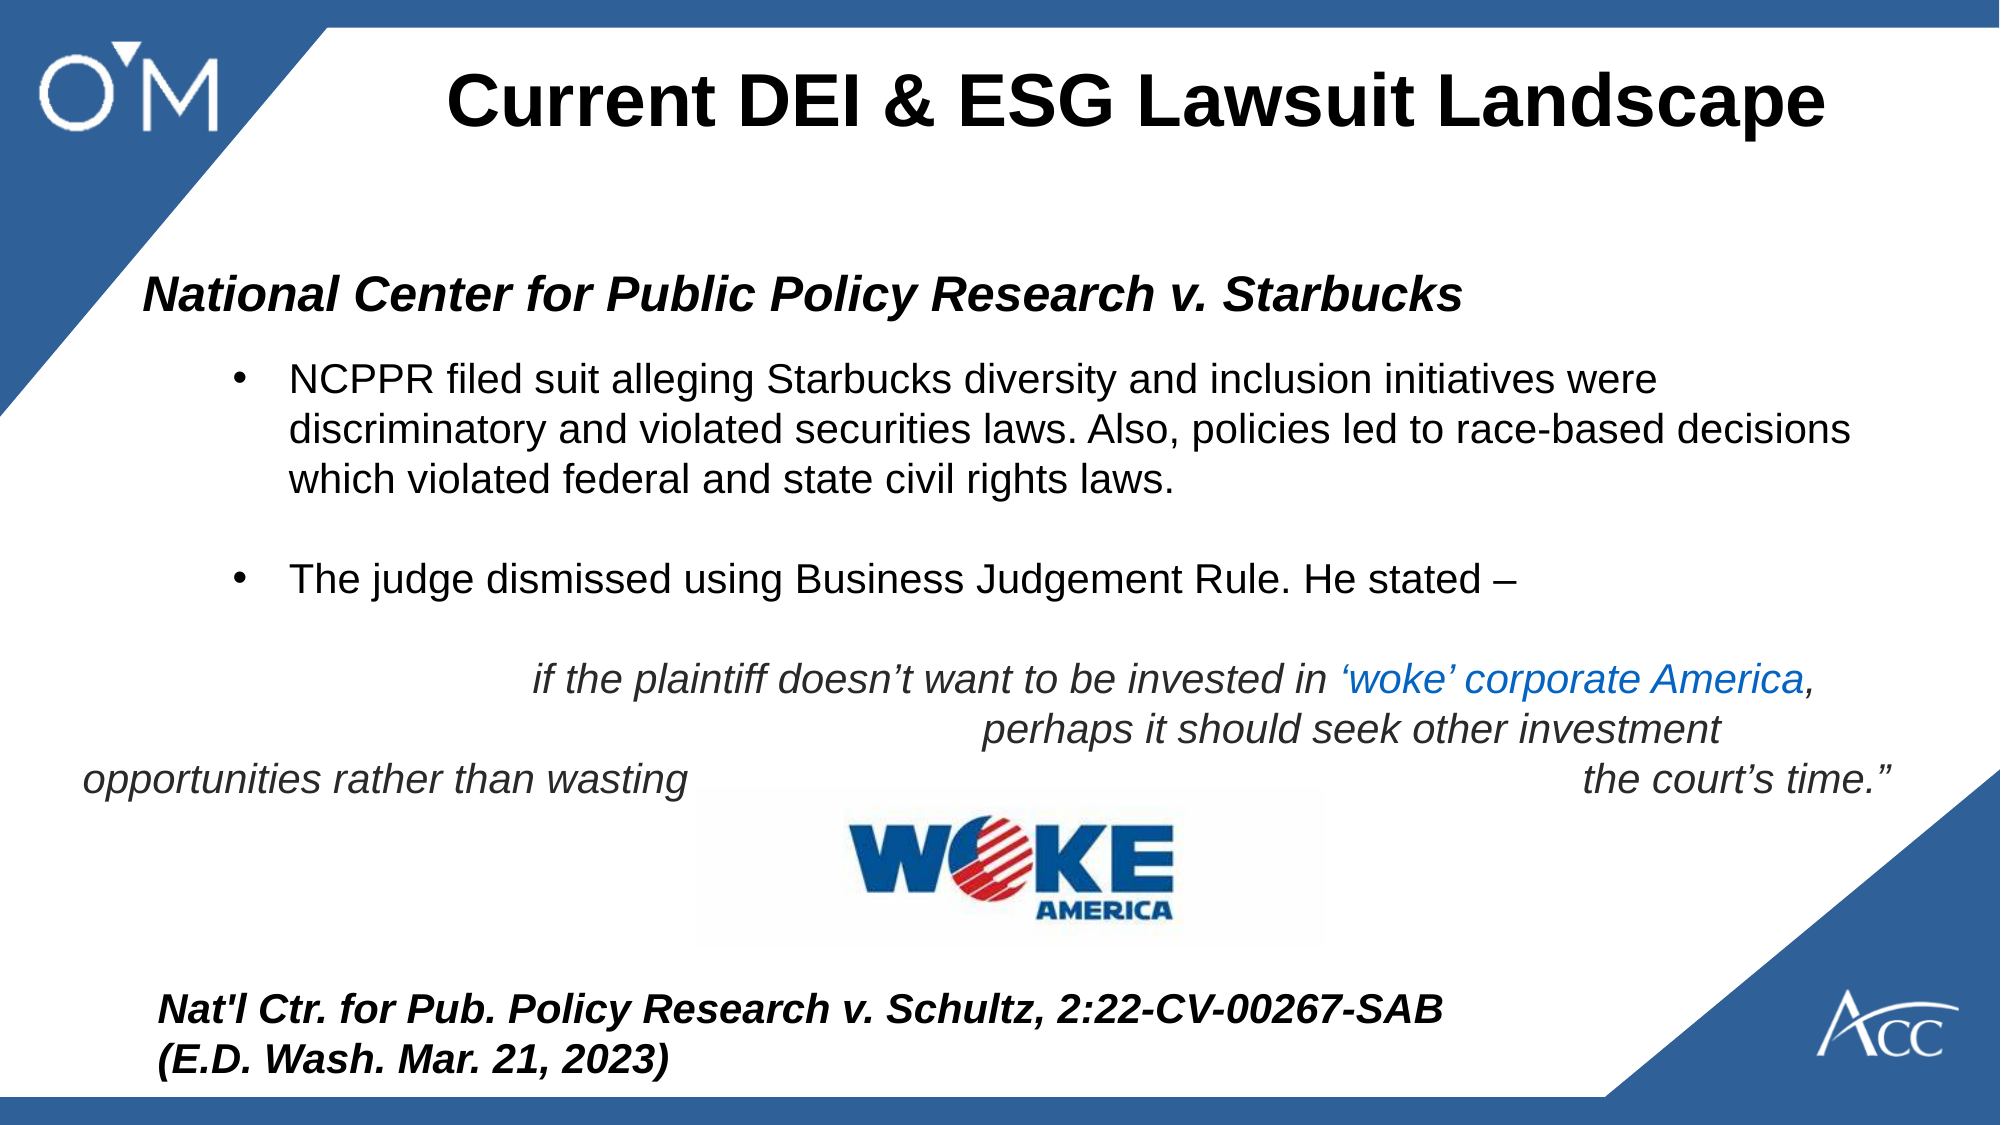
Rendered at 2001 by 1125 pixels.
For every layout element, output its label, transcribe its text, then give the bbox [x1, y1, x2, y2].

picture [696, 786, 1325, 949]
text_box National Center for Public Policy Research v. Starbucks [127, 254, 1583, 329]
text_box [0, 0, 2000, 29]
picture [25, 30, 230, 140]
text_box [0, 29, 328, 419]
text_box Current DEI & ESG Lawsuit Landscape [421, 43, 1854, 149]
text_box [0, 1096, 2000, 1125]
text_box [1604, 767, 2000, 1096]
text_box NCPPR filed suit alleging Starbucks diversity and inclusion initiatives were discriminatory and violated securities laws. Also, policies led to race-based decisions which violated federal and state civil rights laws. The judge dismissed using Business Judgement Rule. He stated – if the plaintiff doesn’t want to be invested in ‘woke’ corporate America, perhaps it should seek other investment opportunities rather than wasting the court’s time.” Nat'l Ctr. for Pub. Policy Research v. Schultz, 2:22-CV-00267-SAB (E.D. Wash. Mar. 21, 2023) [67, 294, 1925, 1096]
picture [1794, 972, 1974, 1071]
